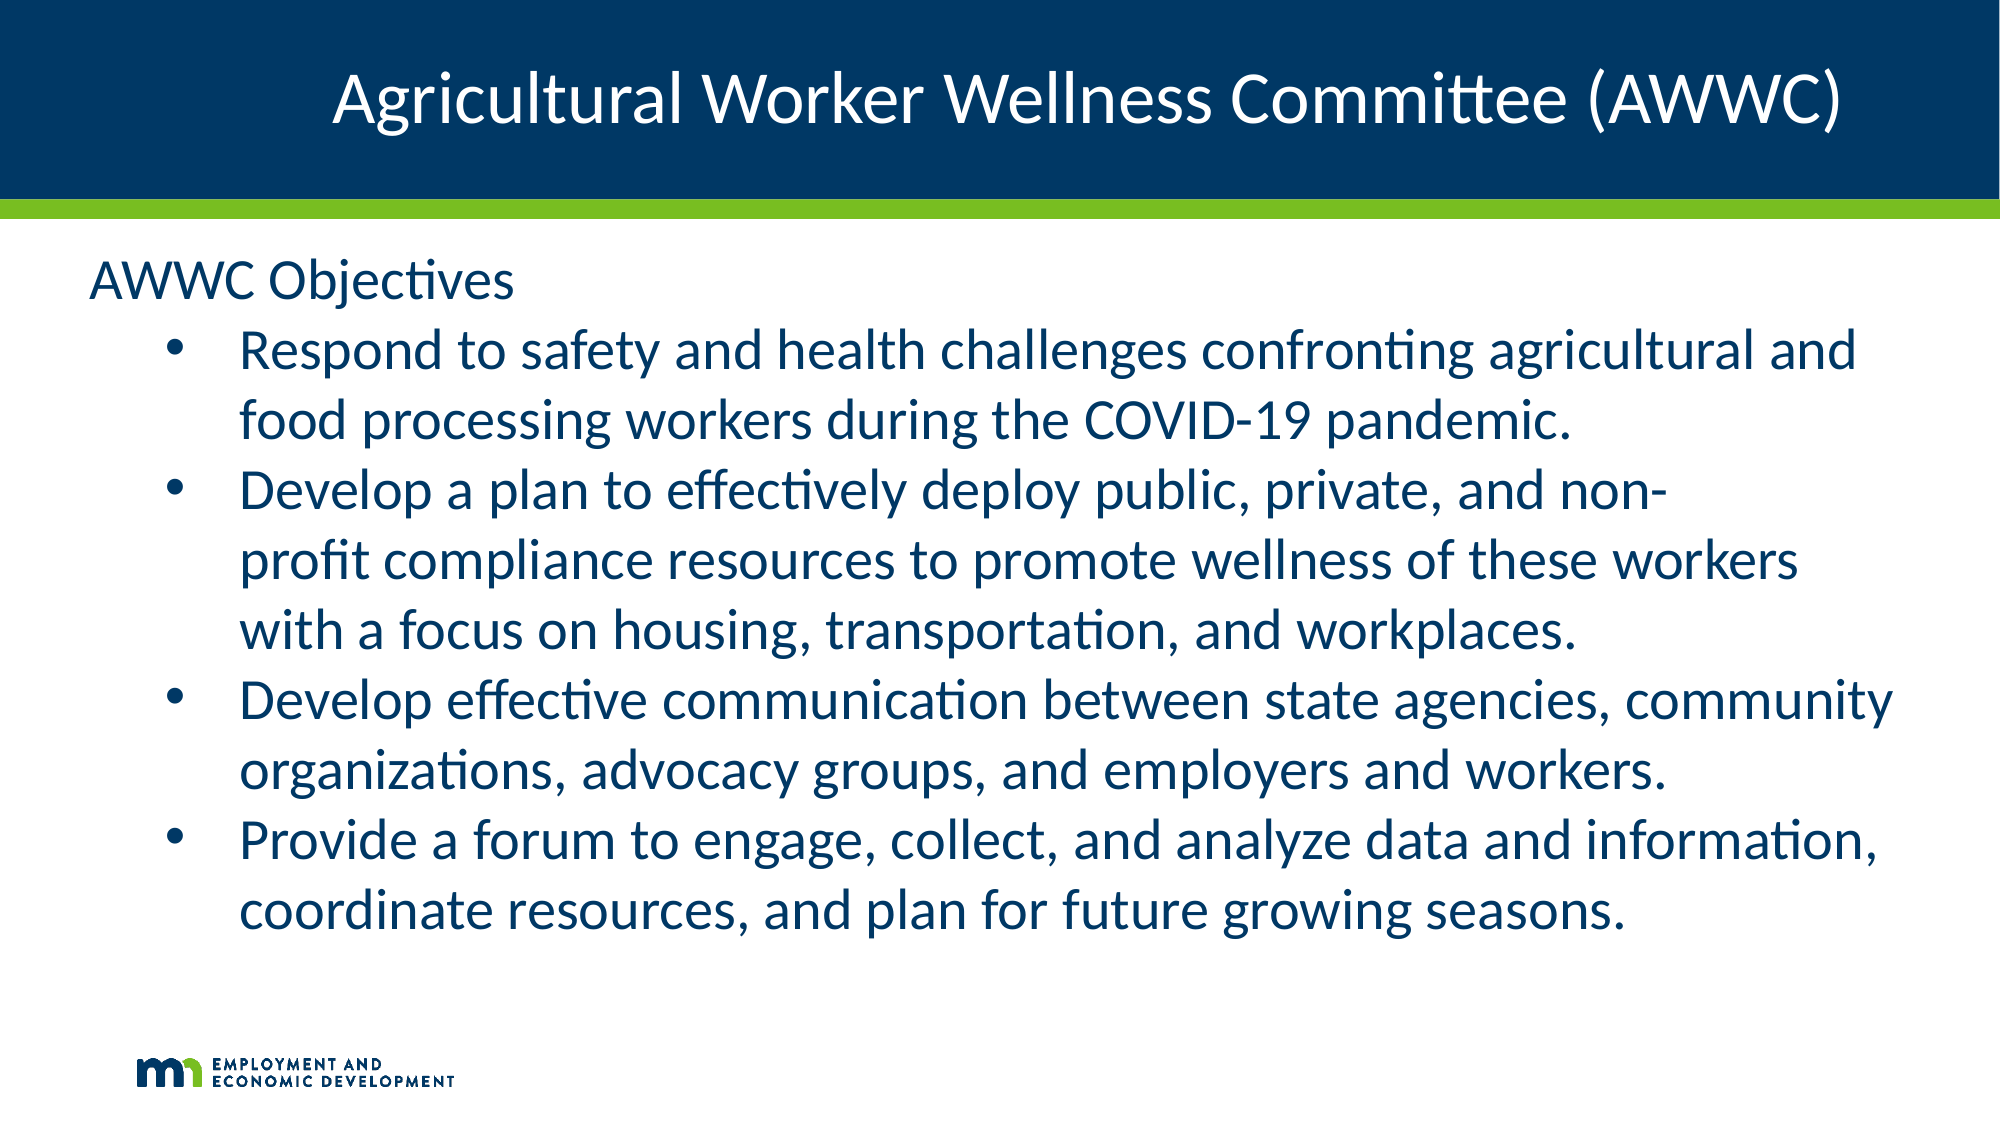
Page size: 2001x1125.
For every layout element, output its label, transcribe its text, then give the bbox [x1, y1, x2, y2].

title Agricultural Worker Wellness Committee (AWWC) [137, 0, 1863, 200]
text_box AWWC Objectives Respond to safety and health challenges confronting agricultural and food processing workers during the COVID-19 pandemic. Develop a plan to effectively deploy public, private, and non-profit compliance resources to promote wellness of these workers with a focus on housing, transportation, and workplaces. Develop effective communication between state agencies, community organizations, advocacy groups, and employers and workers. Provide a forum to engage, collect, and analyze data and information, coordinate resources, and plan for future growing seasons. [74, 233, 1915, 1089]
